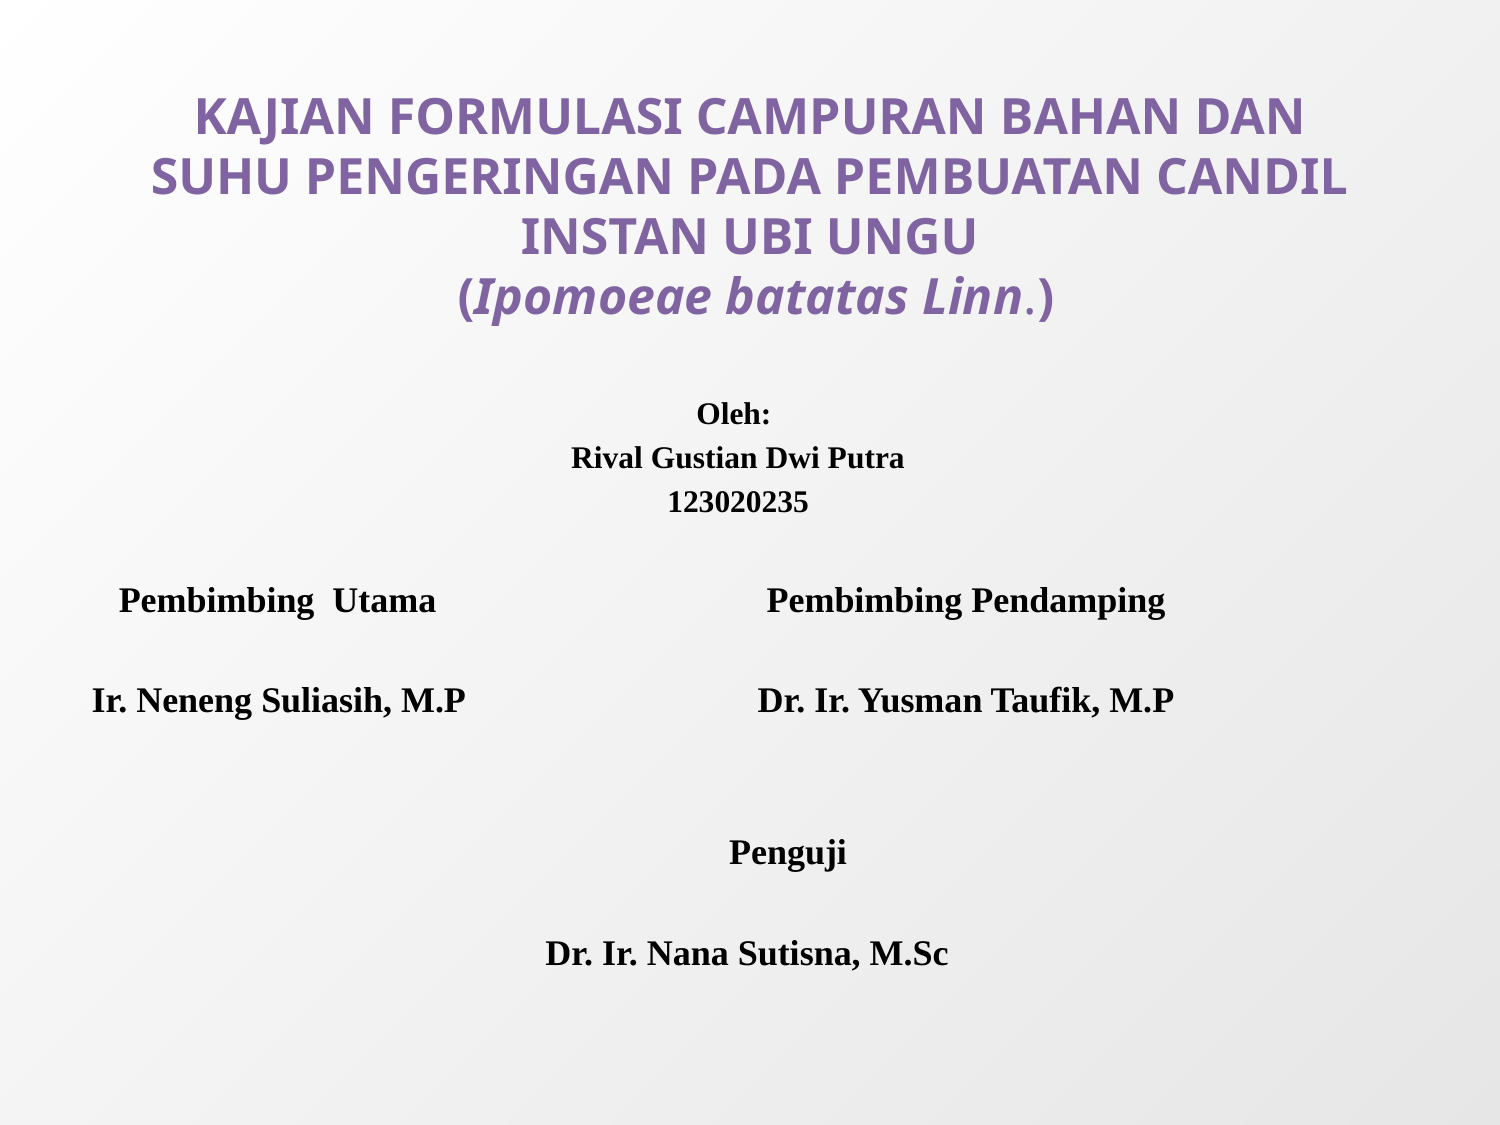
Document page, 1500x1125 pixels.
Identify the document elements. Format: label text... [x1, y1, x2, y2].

subtitle Oleh: Rival Gustian Dwi Putra 123020235 Pembimbing Utama Pembimbing Pendamping Ir. Neneng Suliasih, M.P Dr. Ir. Yusman Taufik, M.P Penguji Dr. Ir. Nana Sutisna, M.Sc [76, 385, 1400, 988]
title KAJIAN FORMULASI CAMPURAN BAHAN DAN SUHU PENGERINGAN PADA PEMBUATAN CANDIL INSTAN UBI UNGU (Ipomoeae batatas Linn.) [112, 101, 1388, 343]
